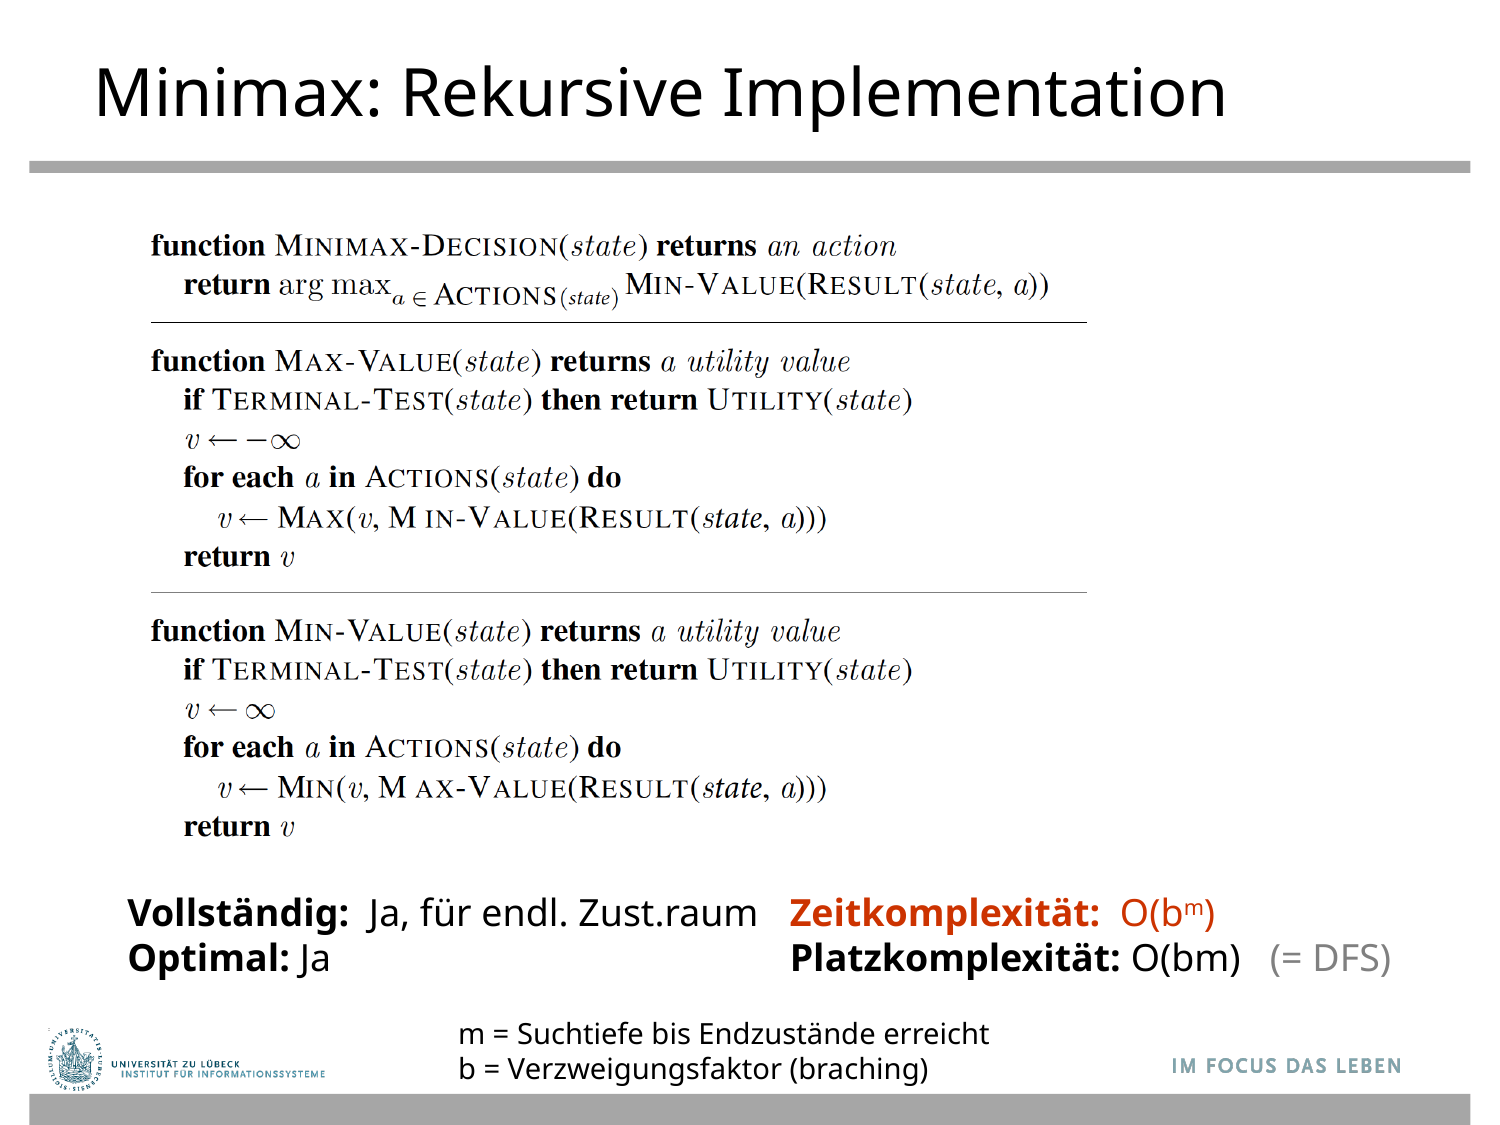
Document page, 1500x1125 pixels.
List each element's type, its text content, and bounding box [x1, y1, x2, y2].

picture [1173, 1058, 1400, 1073]
text_box m = Suchtiefe bis Endzustände erreicht b = Verzweigungsfaktor (braching) [443, 1008, 1005, 1093]
picture [135, 217, 1087, 861]
text_box Zeitkomplexität: O(bm) Platzkomplexität: O(bm) (= DFS) [774, 881, 1475, 987]
text_box Vollständig: Ja, für endl. Zust.raum Optimal: Ja [112, 881, 774, 987]
title Minimax: Rekursive Implementation [79, 42, 1429, 126]
